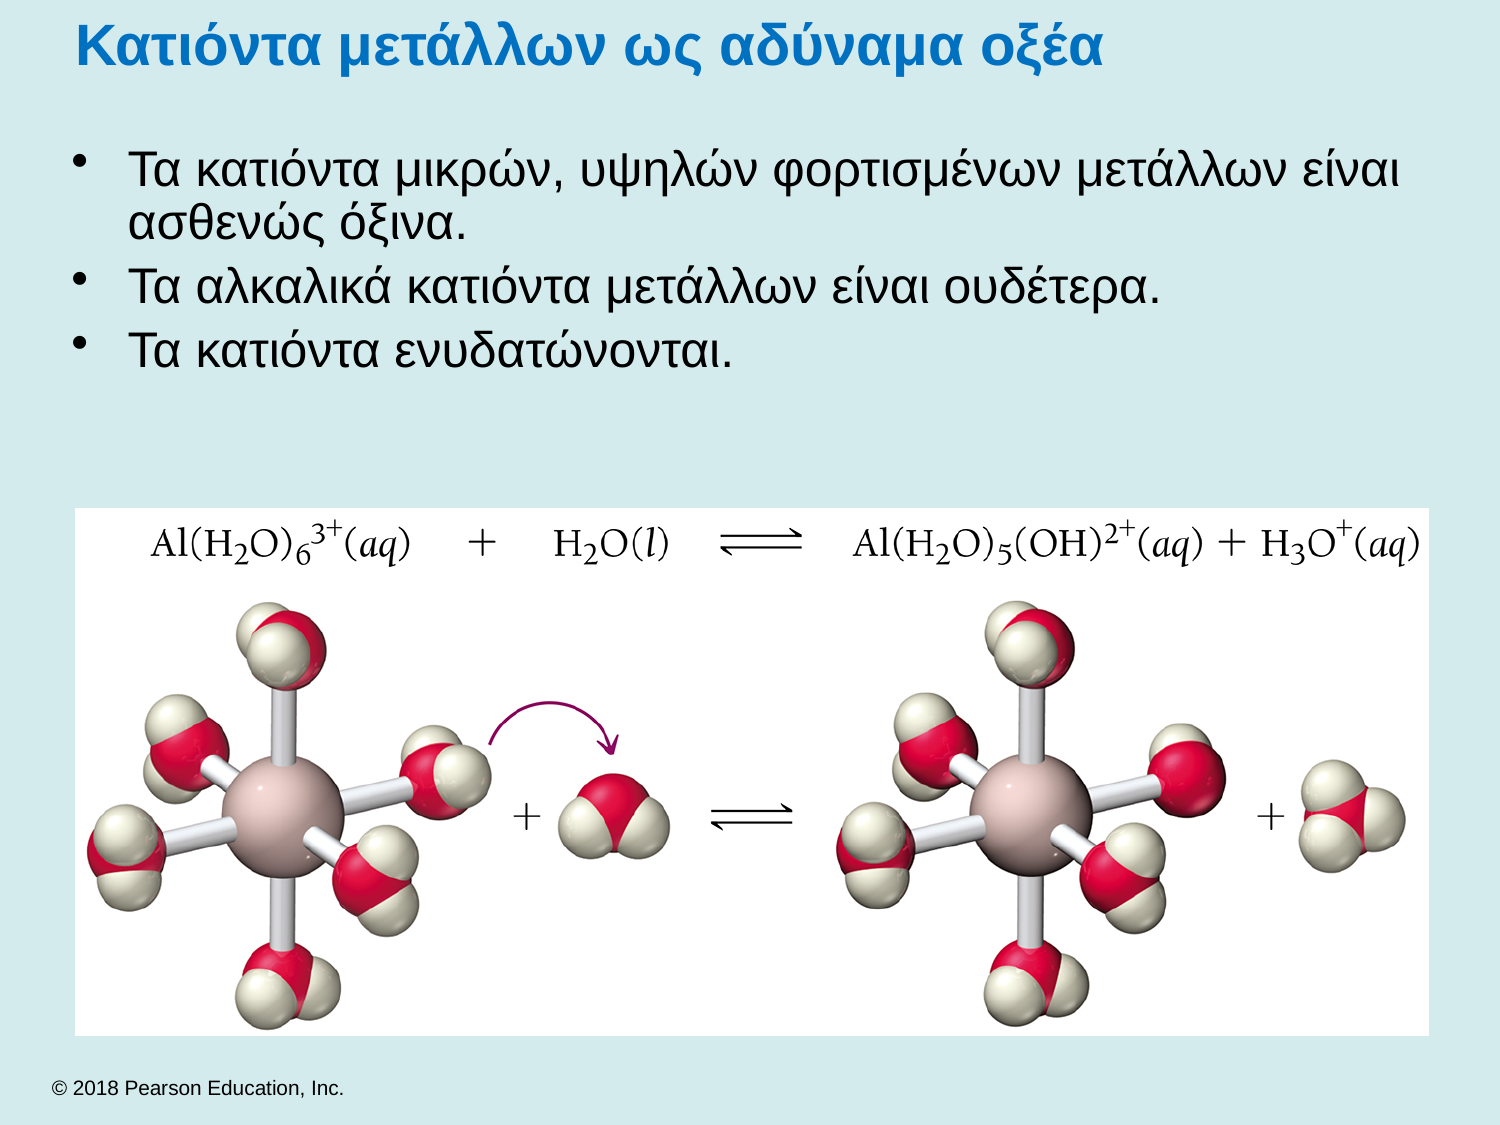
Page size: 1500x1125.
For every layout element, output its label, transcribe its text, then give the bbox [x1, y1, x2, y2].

list Τα κατιόντα μικρών, υψηλών φορτισμένων μετάλλων είναι ασθενώς όξινα. Τα αλκαλικά κατιόντα μετάλλων είναι ουδέτερα. Τα κατιόντα ενυδατώνονται. [56, 135, 1444, 393]
title Κατιόντα μετάλλων ως αδύναμα οξέα [0, 0, 1500, 203]
picture [74, 508, 1430, 1036]
